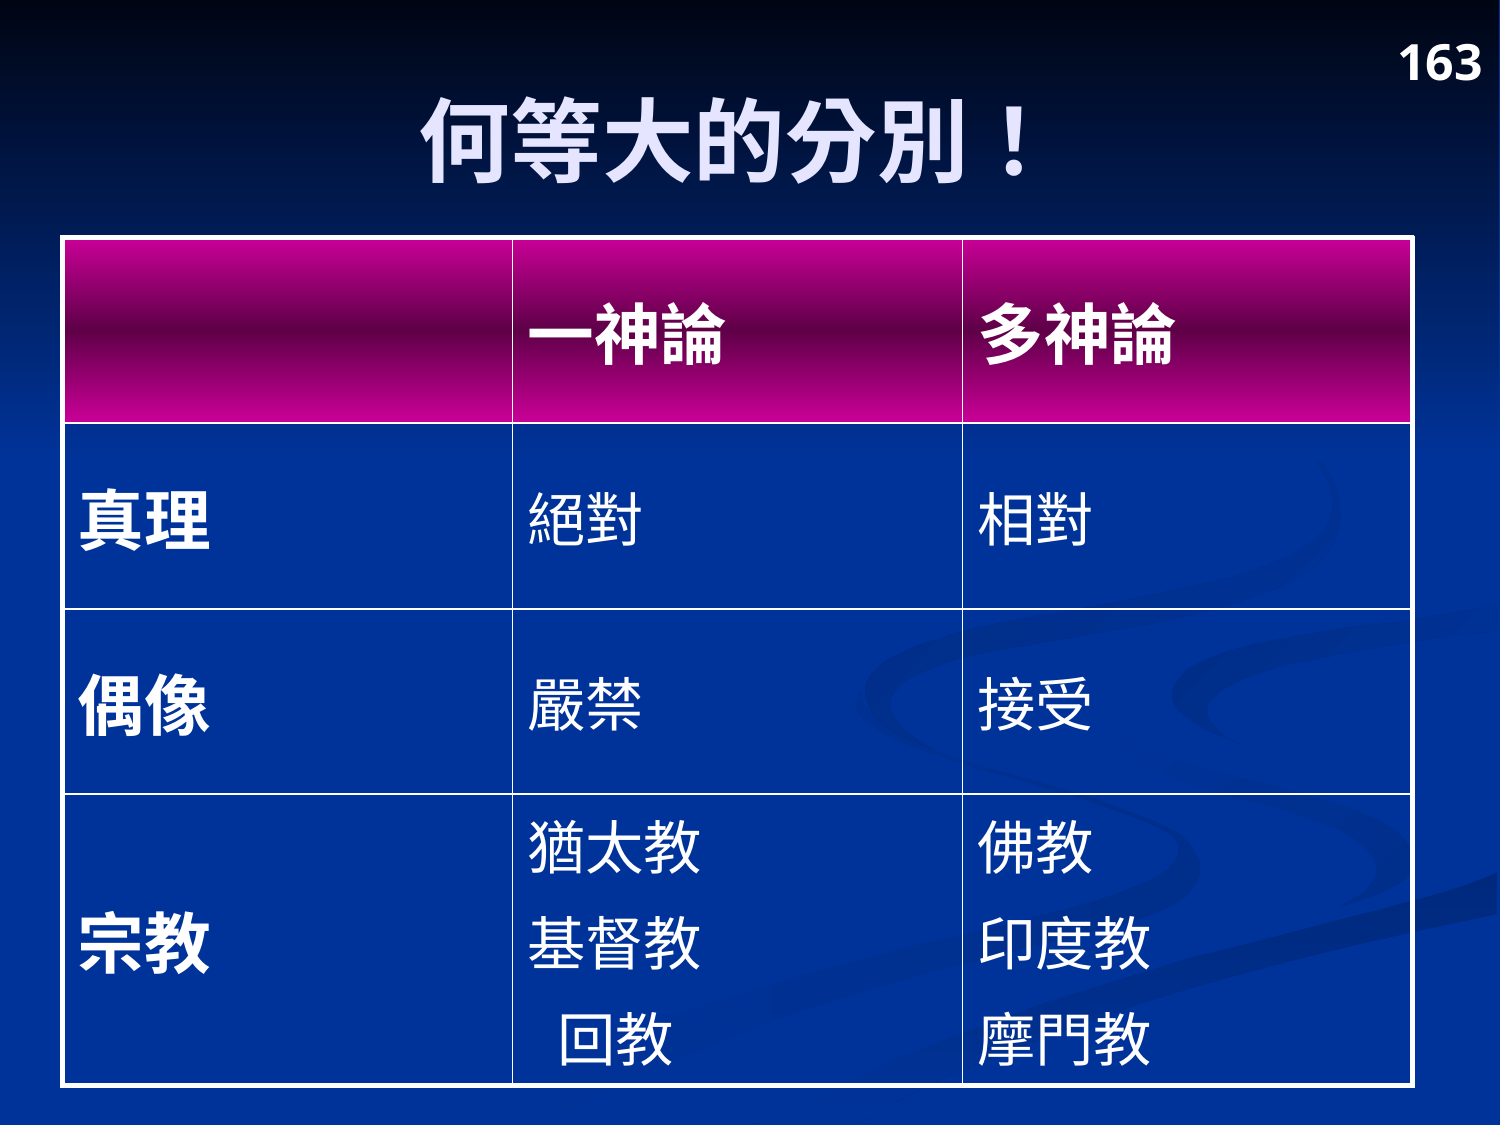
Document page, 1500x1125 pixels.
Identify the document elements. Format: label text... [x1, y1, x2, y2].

table_cell 猶太教 基督教 回教 [513, 795, 962, 1083]
table_cell 相對 [963, 424, 1410, 608]
table_header 多神論 [963, 240, 1410, 422]
text_box 163 [1382, 22, 1498, 98]
table_cell 佛教 印度教 摩門教 [963, 795, 1410, 1083]
table_cell 接受 [963, 610, 1410, 793]
table_cell 偶像 [65, 610, 512, 793]
title 何等大的分別！ [75, 45, 1425, 233]
table_cell 嚴禁 [513, 610, 962, 793]
table_cell 絕對 [513, 424, 962, 608]
table_header 一神論 [513, 240, 962, 422]
table_cell 宗教 [65, 795, 512, 1083]
table_cell 真理 [65, 424, 512, 608]
table_header [65, 240, 512, 422]
